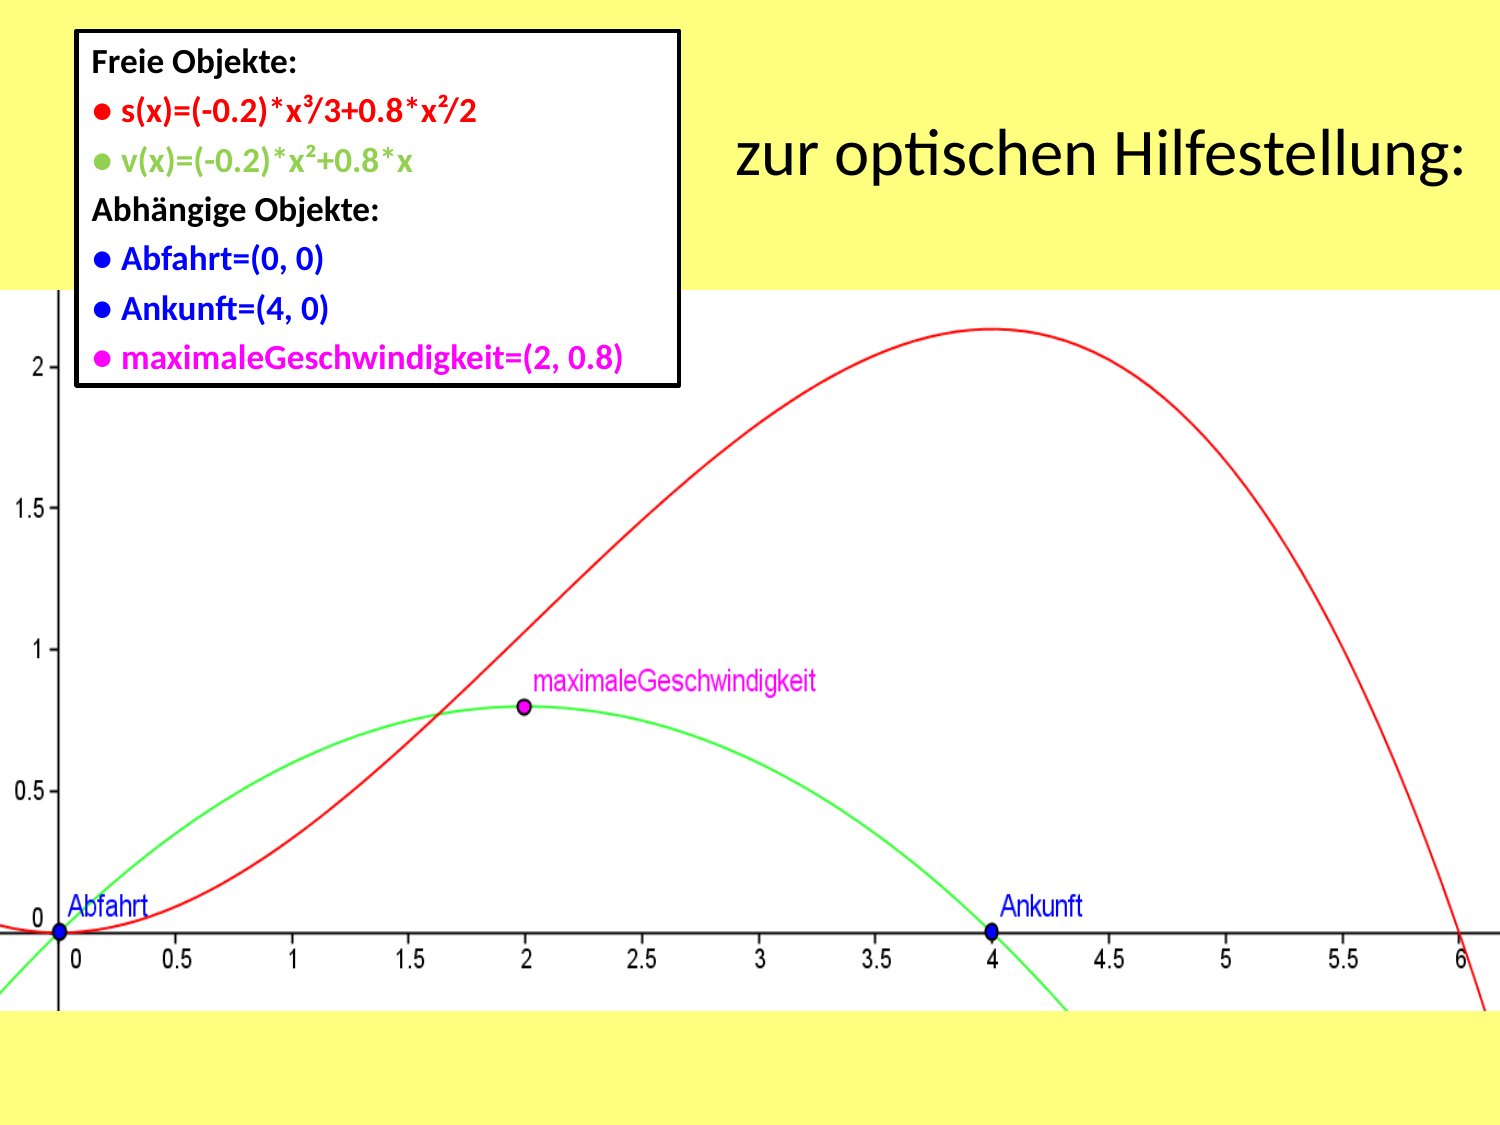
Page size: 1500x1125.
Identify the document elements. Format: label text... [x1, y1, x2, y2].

text_box zur optischen Hilfestellung: [720, 101, 1500, 197]
picture [0, 290, 1500, 1011]
list Freie Objekte: ● s(x)=(-0.2)*x³/3+0.8*x²/2 ● v(x)=(-0.2)*x²+0.8*x Abhängige Objekte: ● Abfahrt=(0, 0) ● Ankunft=(4, 0) ● maximaleGeschwindigkeit=(2, 0.8) [76, 30, 680, 289]
